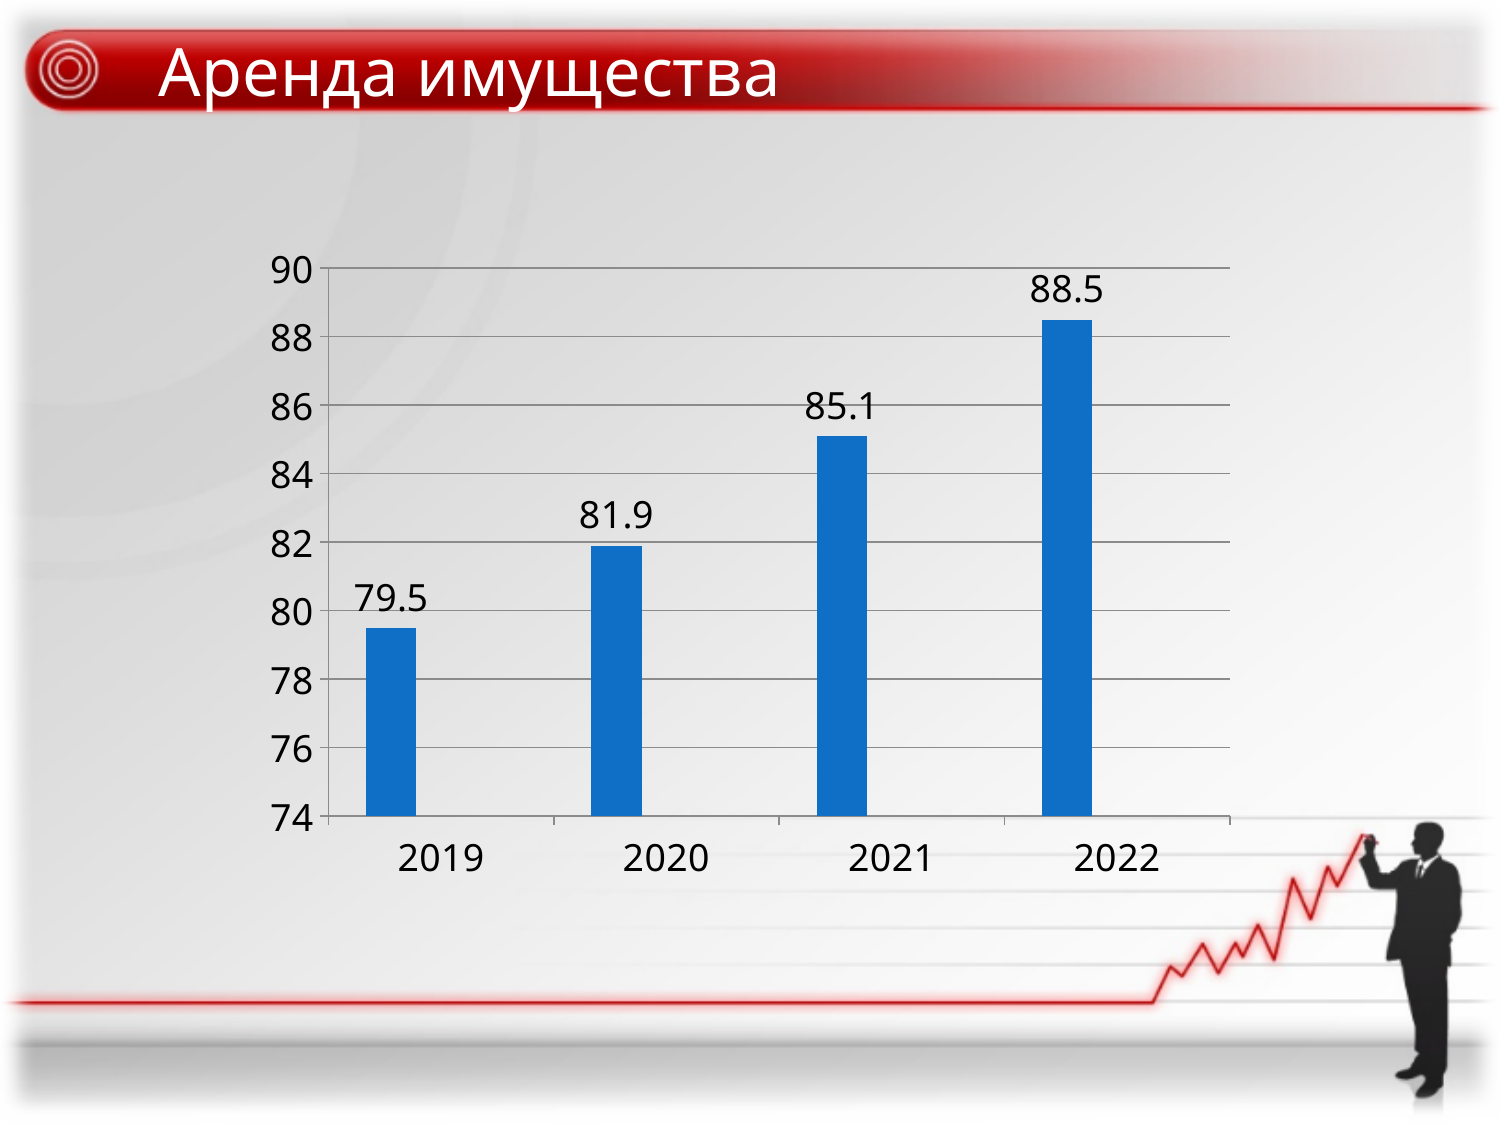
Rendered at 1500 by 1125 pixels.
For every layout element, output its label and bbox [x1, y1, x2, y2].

chart [249, 228, 1251, 897]
picture [0, 0, 1500, 1125]
